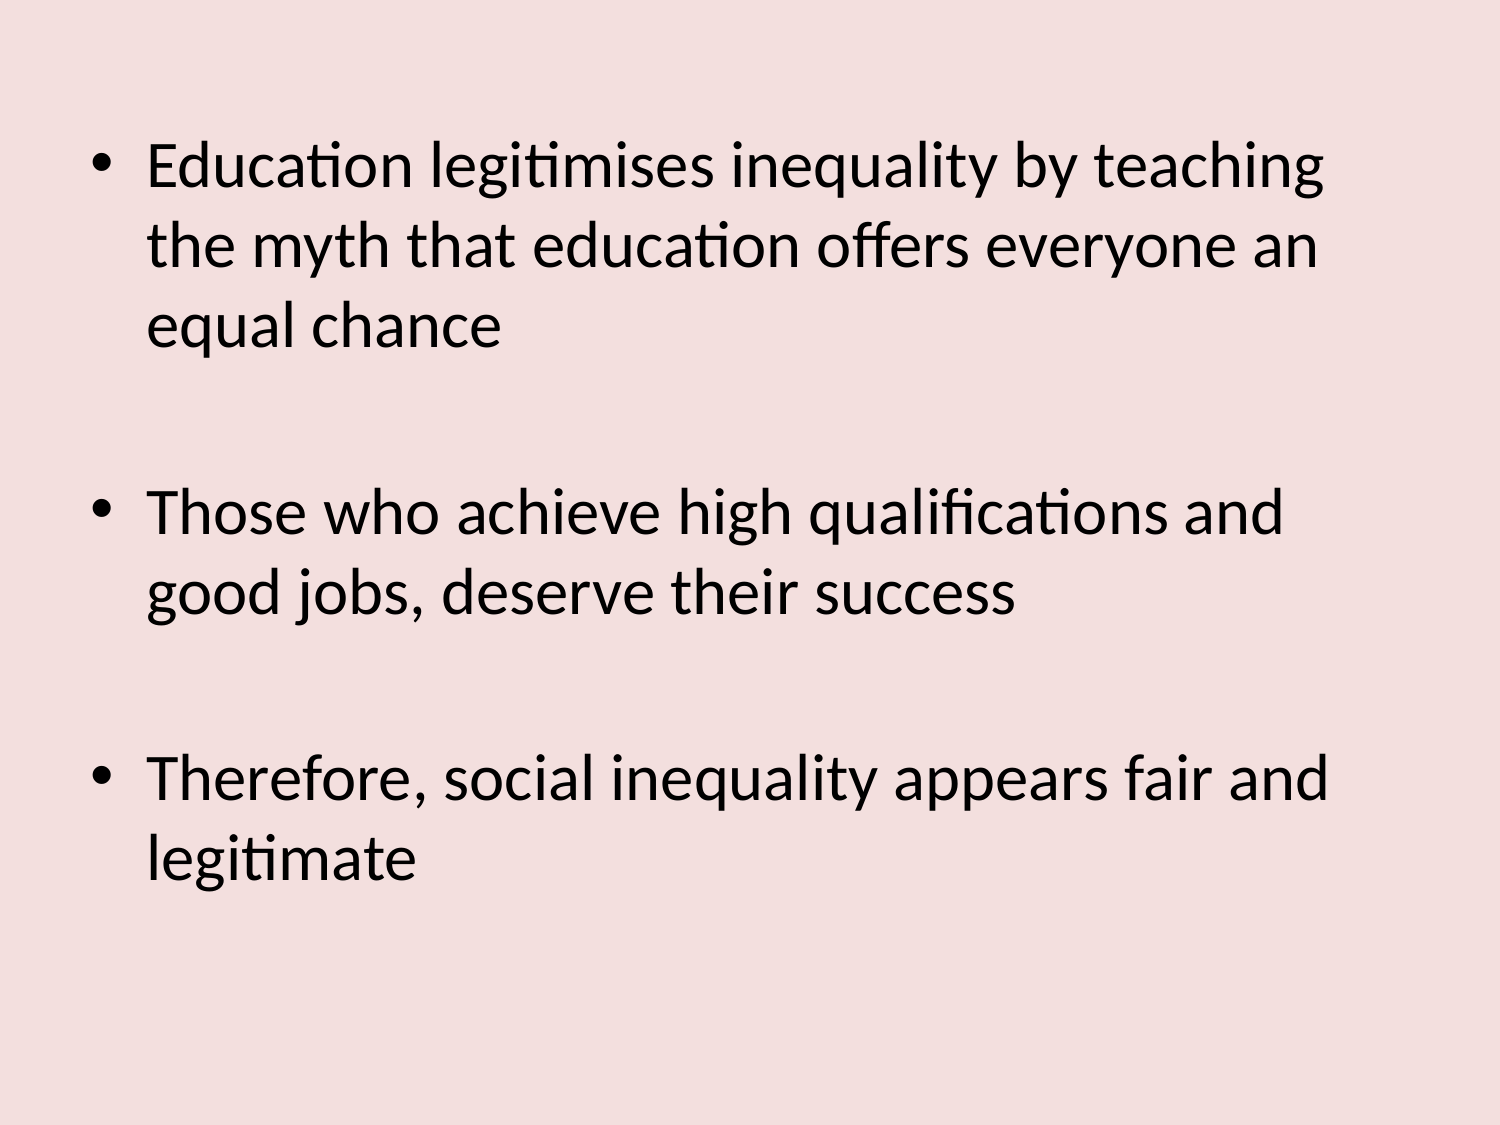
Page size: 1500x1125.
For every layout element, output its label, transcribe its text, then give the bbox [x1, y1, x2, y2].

list Education legitimises inequality by teaching the myth that education offers everyone an equal chance Those who achieve high qualifications and good jobs, deserve their success Therefore, social inequality appears fair and legitimate [75, 113, 1425, 1005]
